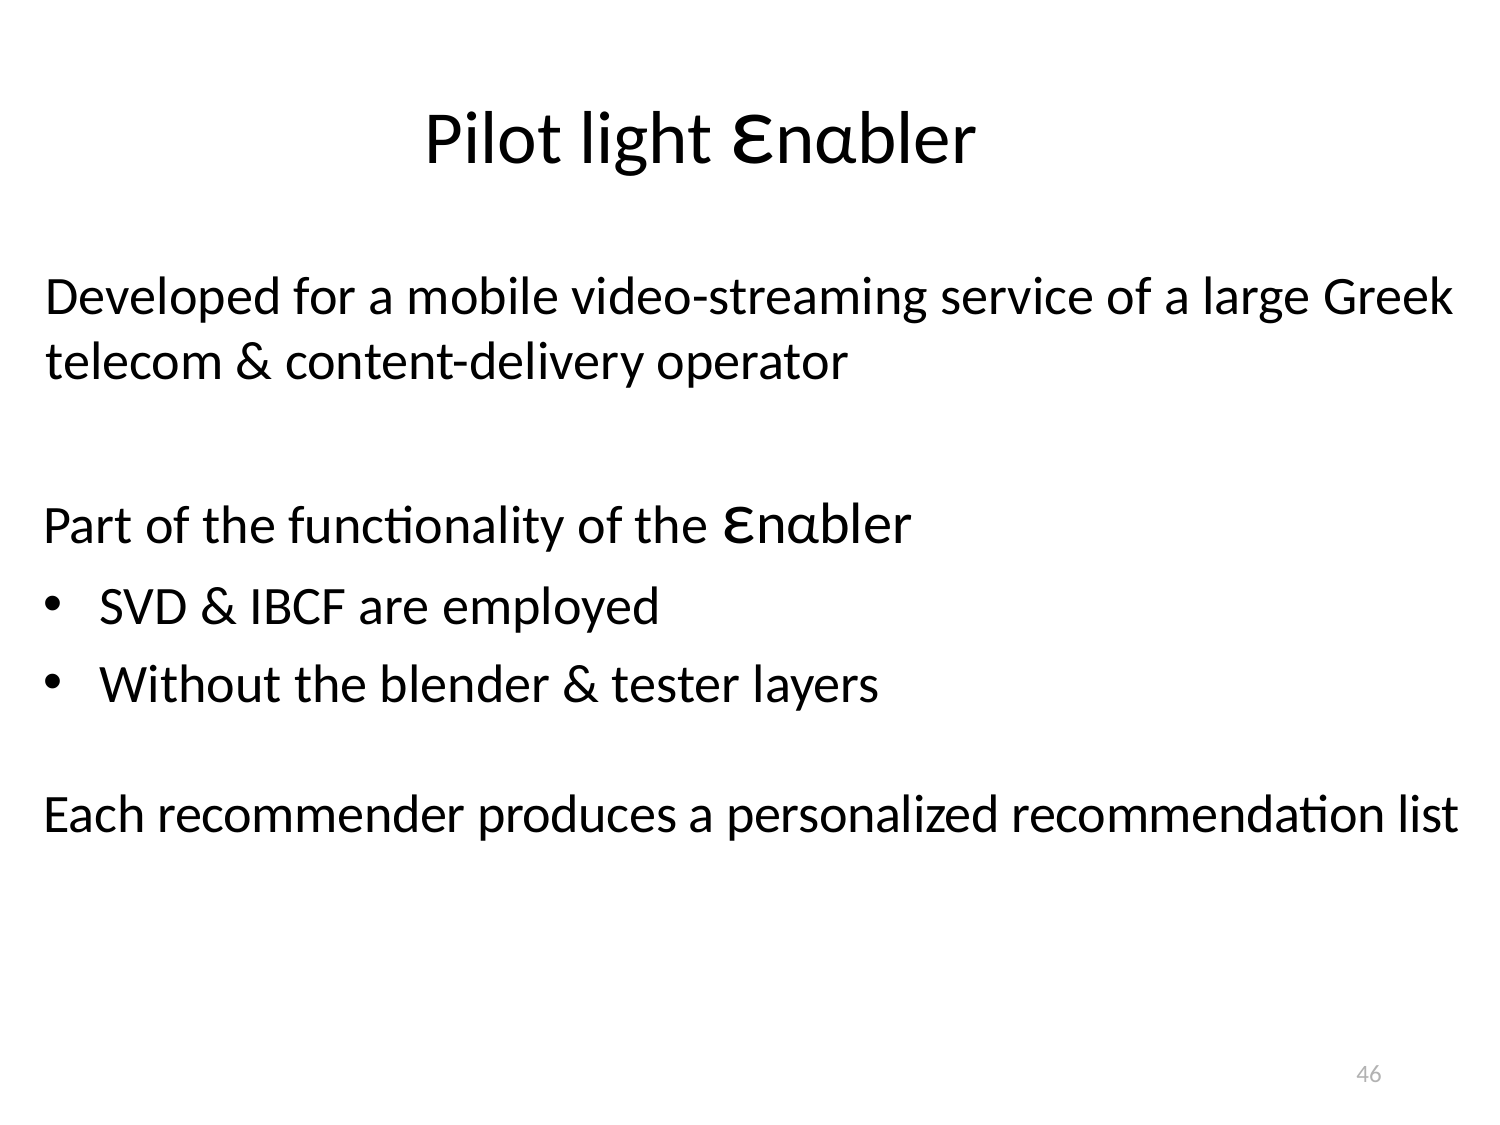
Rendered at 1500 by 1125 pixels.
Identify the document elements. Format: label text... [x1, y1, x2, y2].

slide_number 46 [1059, 1042, 1397, 1103]
text_box Pilot light εnαbler [409, 55, 1133, 191]
text_box Part of the functionality of the εnαbler SVD & IBCF are employed Without the blender & tester layers Each recommender produces a personalized recommendation list [28, 460, 1496, 851]
text_box Developed for a mobile video-streaming service of a large Greek telecom & content-delivery operator [30, 253, 1474, 398]
